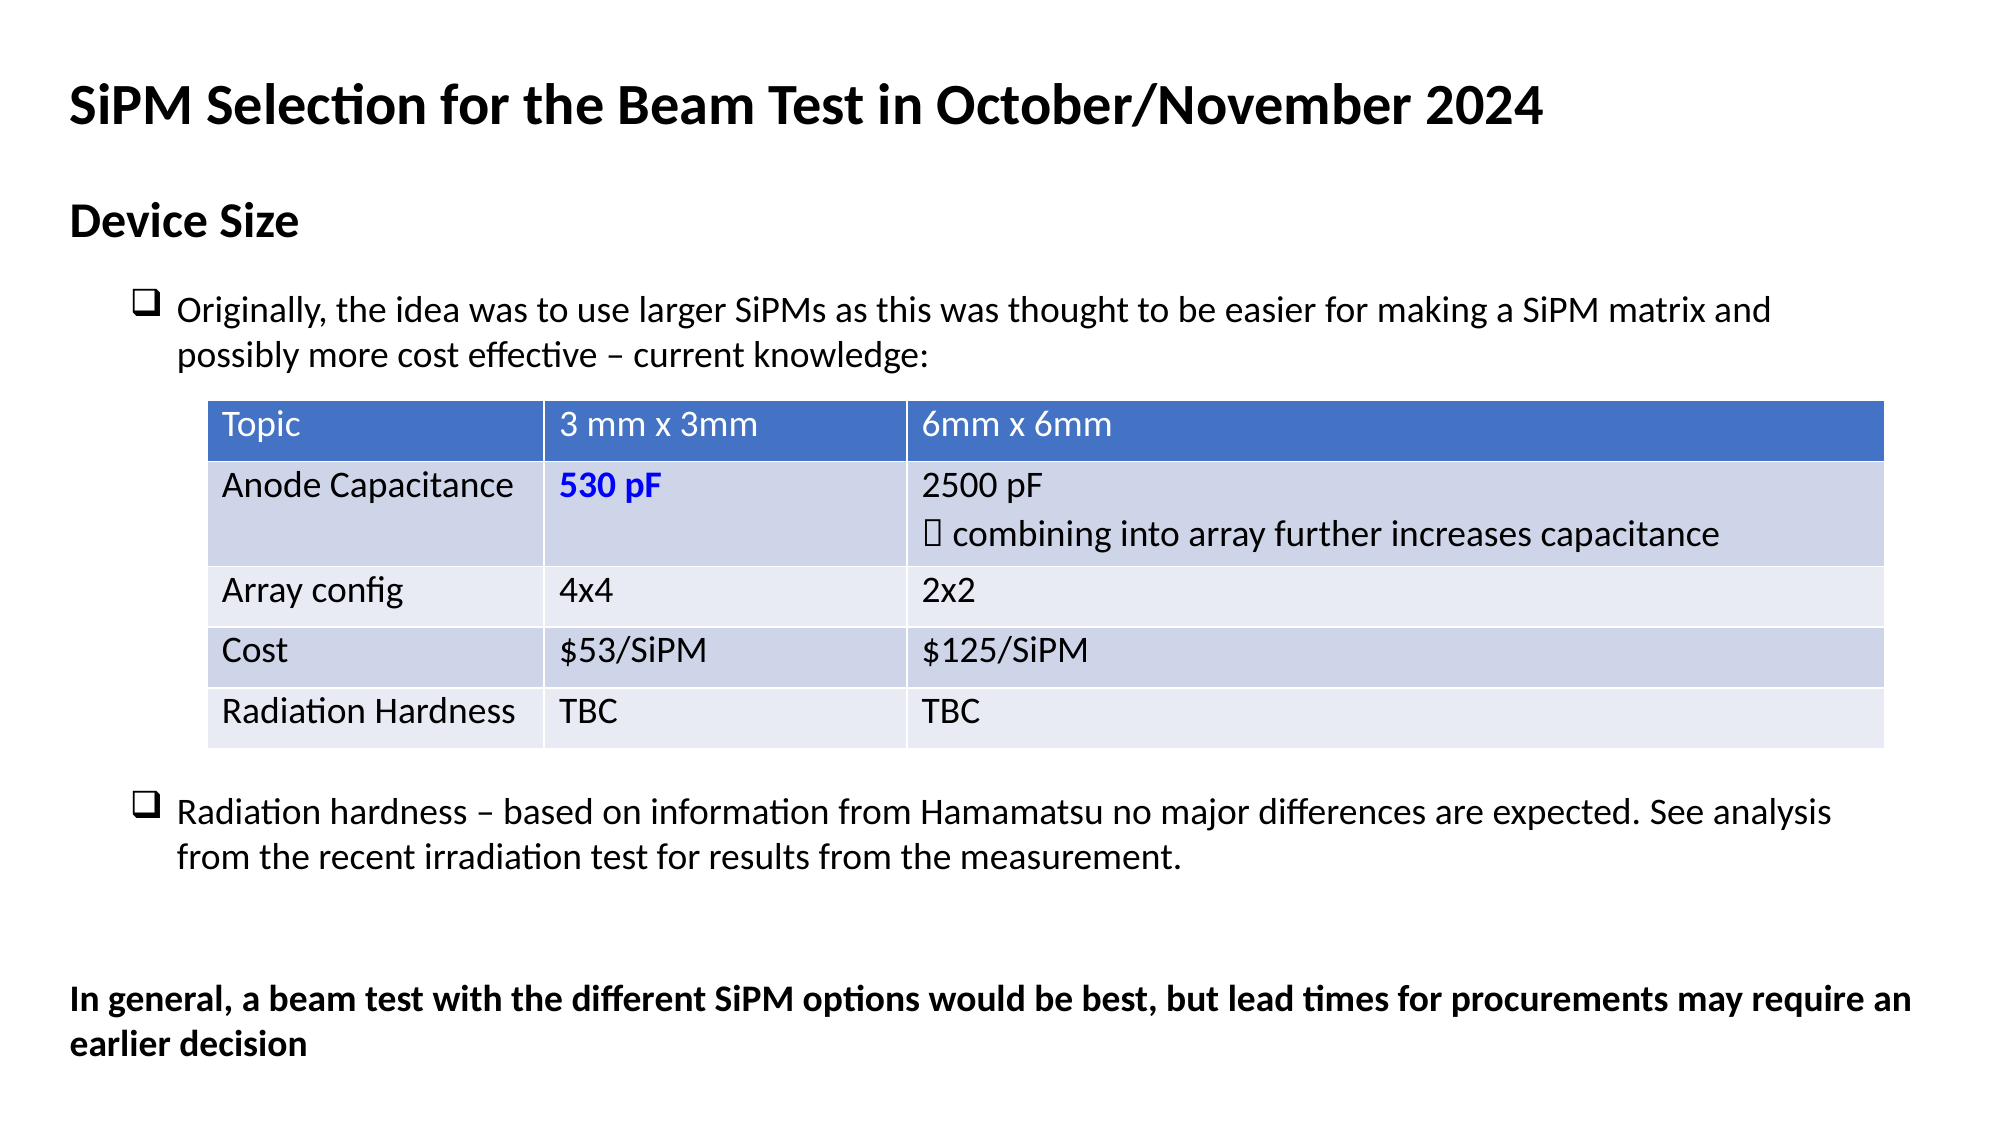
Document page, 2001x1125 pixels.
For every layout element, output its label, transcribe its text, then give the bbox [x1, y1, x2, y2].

table_header 6mm x 6mm [908, 401, 1884, 461]
table_cell 2x2 [908, 567, 1884, 626]
table_cell 4x4 [545, 567, 906, 626]
text_box Device Size [54, 180, 545, 255]
table_cell 2500 pF  combining into array further increases capacitance [908, 462, 1884, 566]
table_cell TBC [545, 689, 906, 748]
table_header Topic [208, 401, 543, 461]
table_cell Cost [208, 628, 543, 687]
table_cell 530 pF [545, 462, 906, 566]
table_cell $125/SiPM [908, 628, 1884, 687]
text_box Originally, the idea was to use larger SiPMs as this was thought to be easier for making a SiPM matrix and possibly more cost effective – current knowledge: [115, 277, 1885, 382]
text_box In general, a beam test with the different SiPM options would be best, but lead times for procurements may require an earlier decision [54, 966, 1964, 1072]
text_box SiPM Selection for the Beam Test in October/November 2024 [54, 58, 1587, 144]
table_cell TBC [908, 689, 1884, 748]
table_cell Radiation Hardness [208, 689, 543, 748]
table_cell Array config [208, 567, 543, 626]
table_cell $53/SiPM [545, 628, 906, 687]
table_header 3 mm x 3mm [545, 401, 906, 461]
table_cell Anode Capacitance [208, 462, 543, 566]
text_box Radiation hardness – based on information from Hamamatsu no major differences are expected. See analysis from the recent irradiation test for results from the measurement. [115, 779, 1885, 885]
